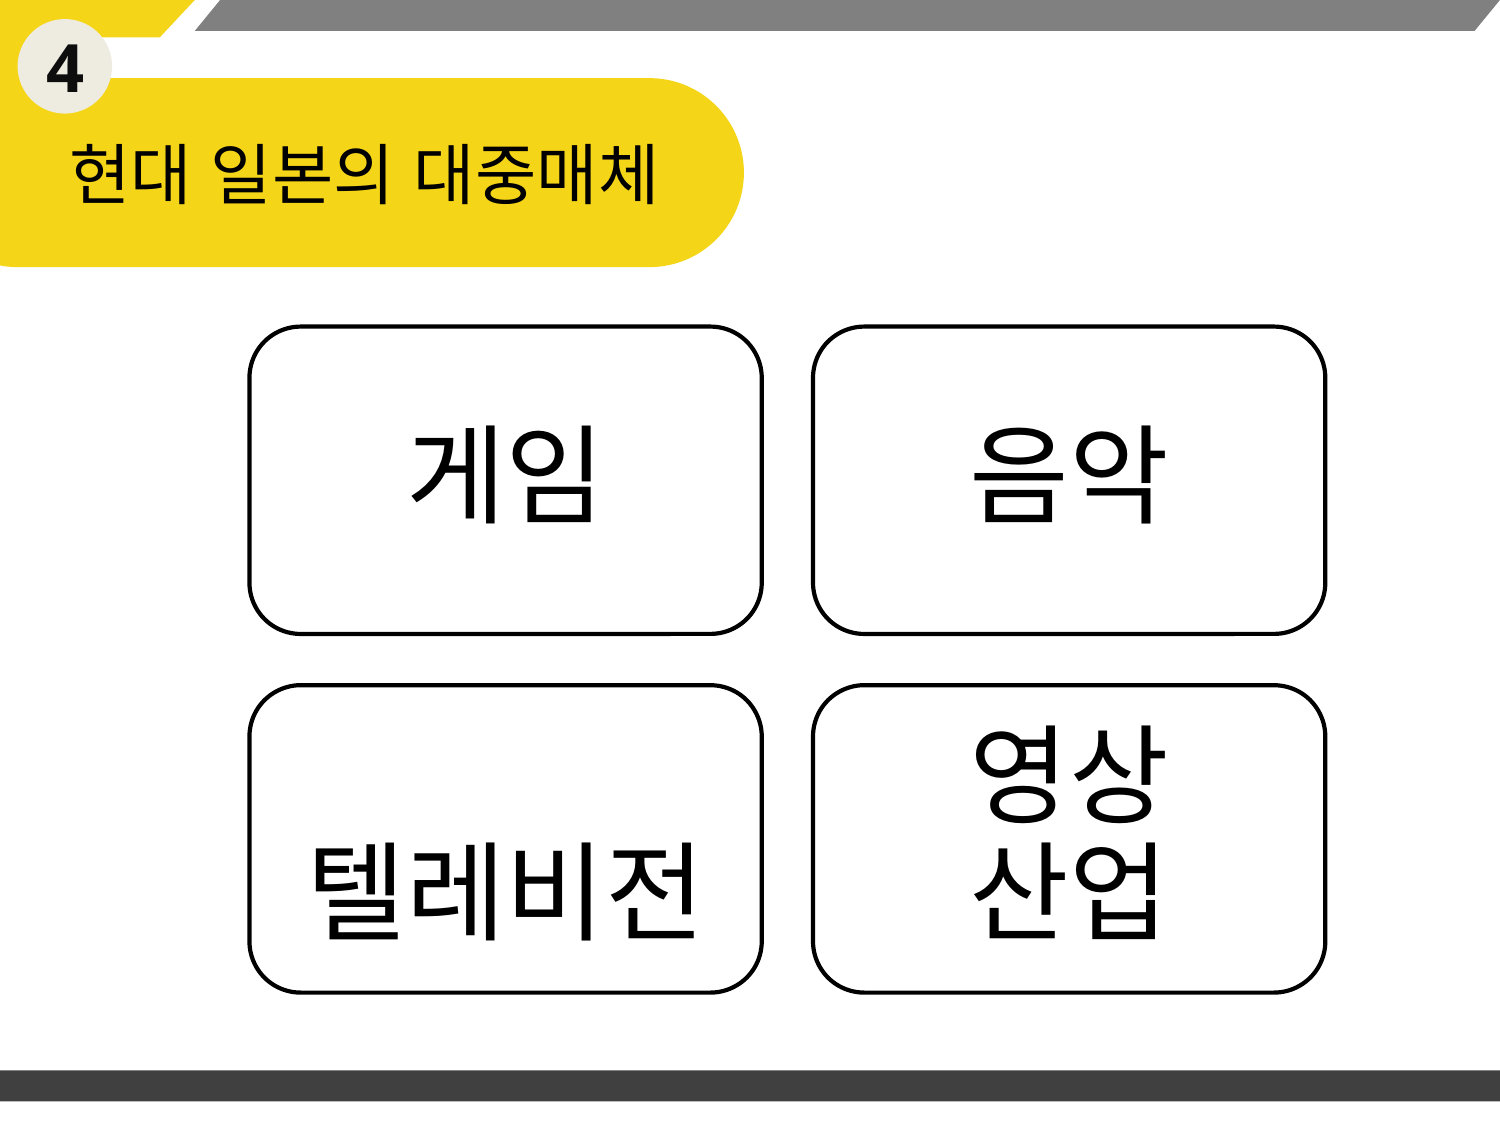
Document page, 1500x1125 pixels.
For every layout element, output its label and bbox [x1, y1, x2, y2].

text_box [182, 326, 1392, 994]
text_box [0, 0, 1500, 1102]
